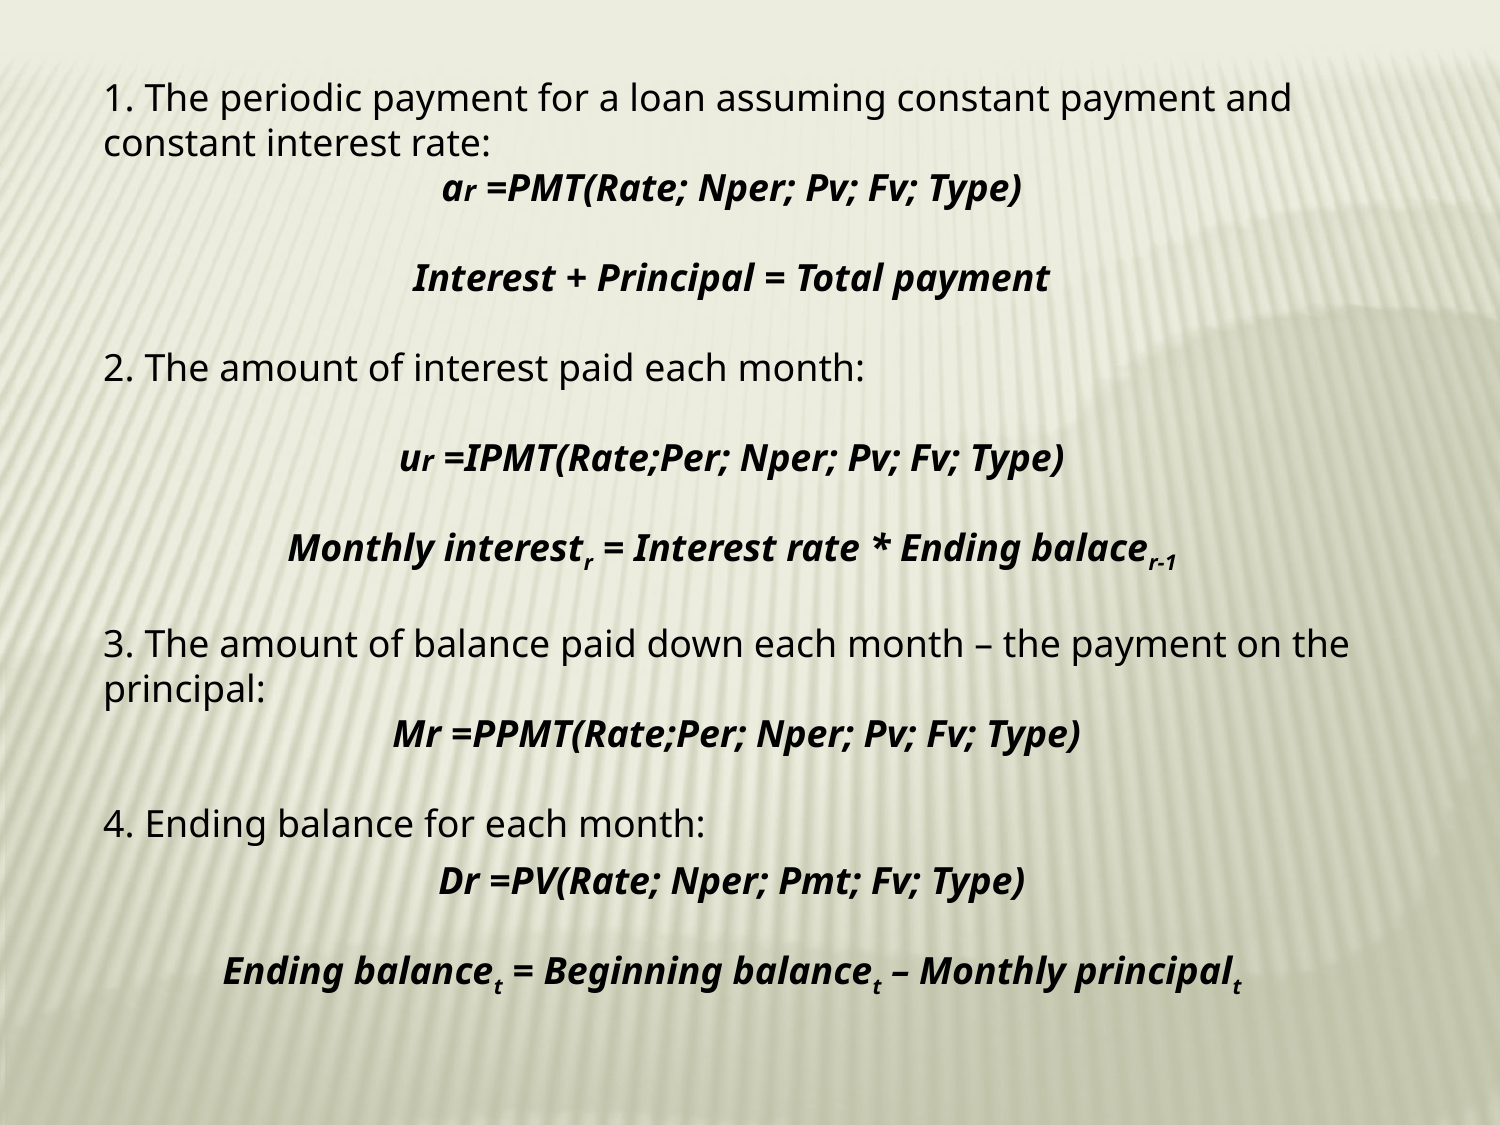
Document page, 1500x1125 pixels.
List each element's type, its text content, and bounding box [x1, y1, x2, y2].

text_box 1. The periodic payment for a loan assuming constant payment and constant interest rate: ar =PMT(Rate; Nper; Pv; Fv; Type) Interest + Principal = Total payment 2. The amount of interest paid each month: ur =IPMT(Rate;Per; Nper; Pv; Fv; Type) Monthly interestr = Interest rate * Ending balacer-1 3. The amount of balance paid down each month – the payment on the principal: Mr =PPMT(Rate;Per; Nper; Pv; Fv; Type) 4. Ending balance for each month: Dr =PV(Rate; Nper; Pmt; Fv; Type) Ending balancet = Beginning balancet – Monthly principalt [88, 66, 1376, 1125]
